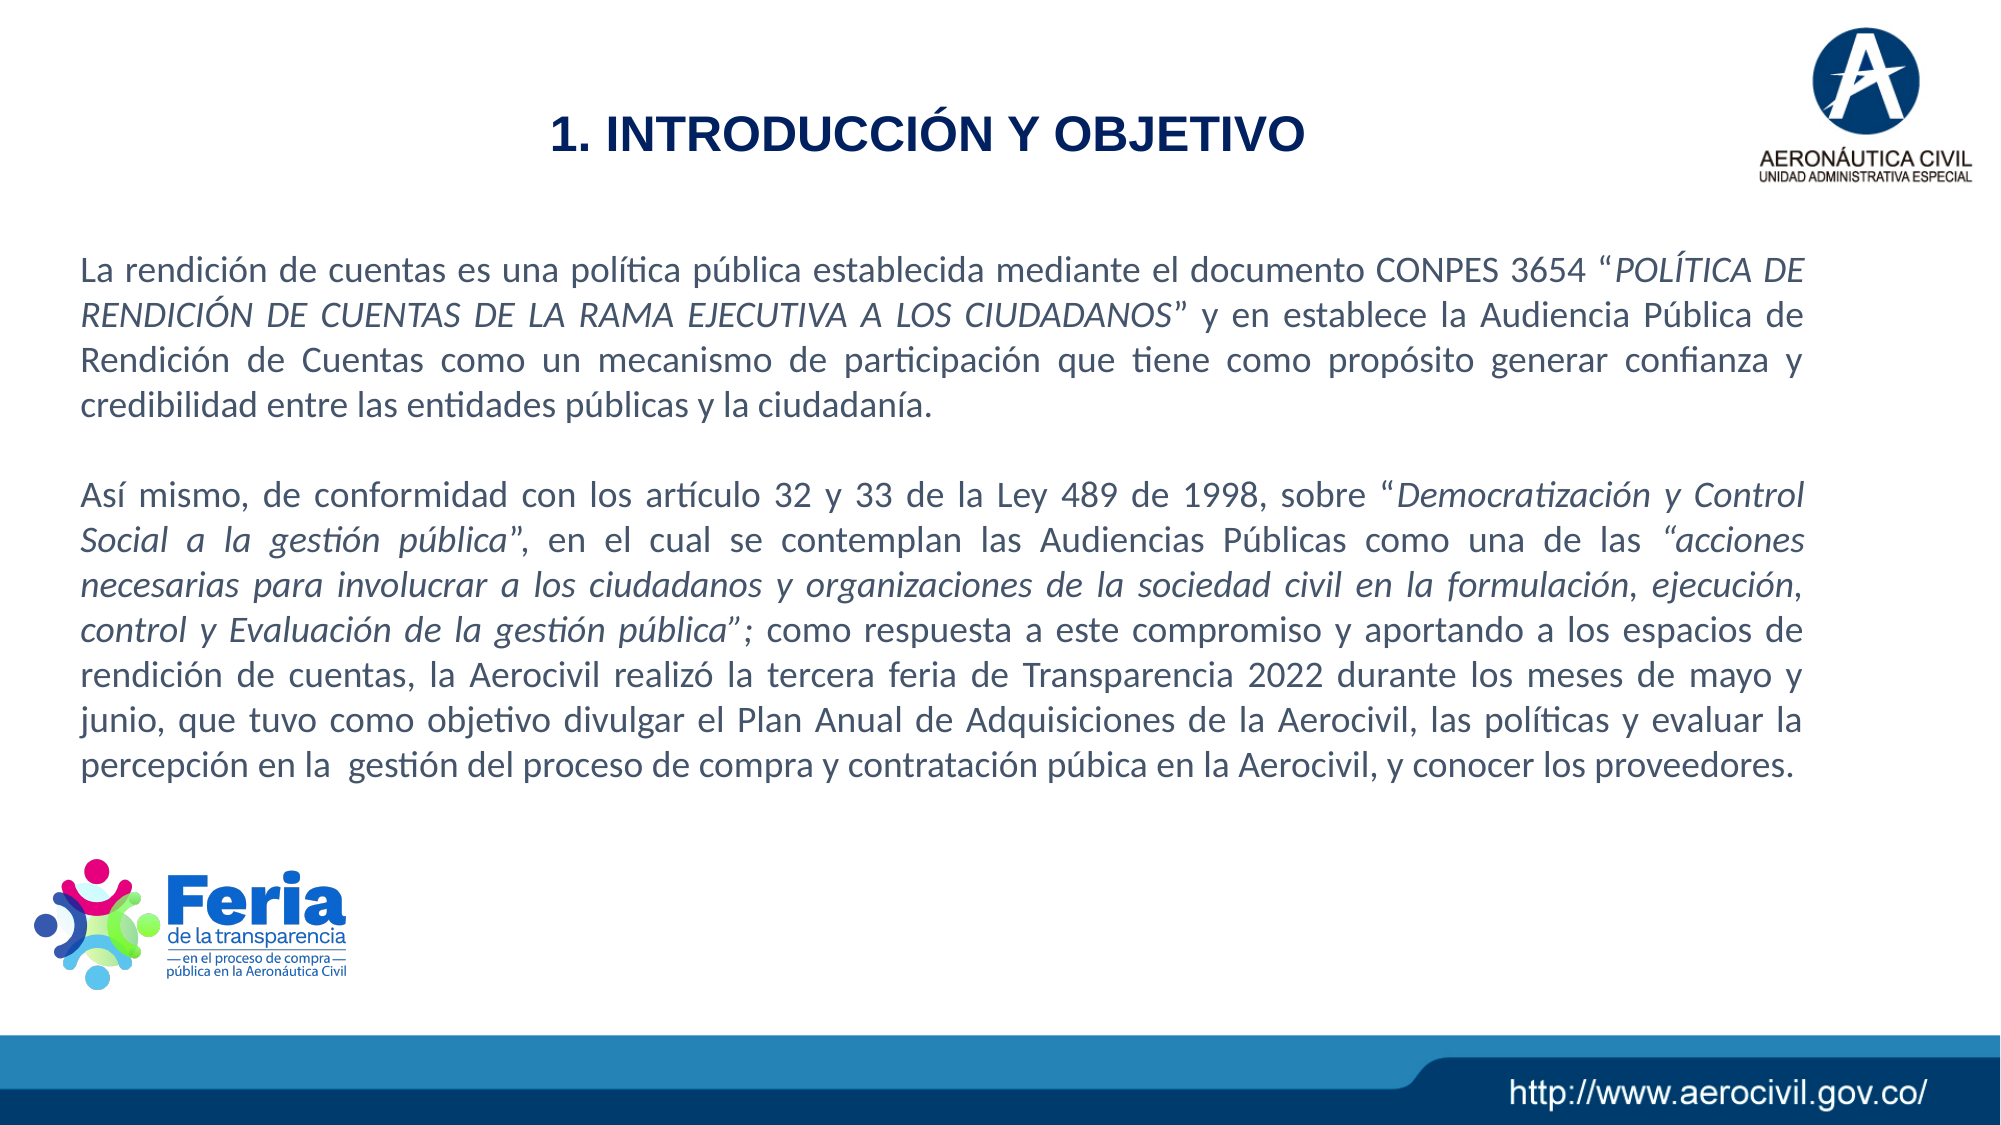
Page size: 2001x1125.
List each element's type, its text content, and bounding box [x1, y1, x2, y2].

title 1. INTRODUCCIÓN Y OBJETIVO [65, 59, 1791, 178]
text_box La rendición de cuentas es una política pública establecida mediante el documento CONPES 3654 “POLÍTICA DE RENDICIÓN DE CUENTAS DE LA RAMA EJECUTIVA A LOS CIUDADANOS” y en establece la Audiencia Pública de Rendición de Cuentas como un mecanismo de participación que tiene como propósito generar confianza y credibilidad entre las entidades públicas y la ciudadanía. Así mismo, de conformidad con los artículo 32 y 33 de la Ley 489 de 1998, sobre “Democratización y Control Social a la gestión pública”, en el cual se contemplan las Audiencias Públicas como una de las “acciones necesarias para involucrar a los ciudadanos y organizaciones de la sociedad civil en la formulación, ejecución, control y Evaluación de la gestión pública”; como respuesta a este compromiso y aportando a los espacios de rendición de cuentas, la Aerocivil realizó la tercera feria de Transparencia 2022 durante los meses de mayo y junio, que tuvo como objetivo divulgar el Plan Anual de Adquisiciones de la Aerocivil, las políticas y evaluar la percepción en la gestión del proceso de compra y contratación púbica en la Aerocivil, y conocer los proveedores. [65, 178, 1820, 793]
picture [0, 0, 2001, 1125]
